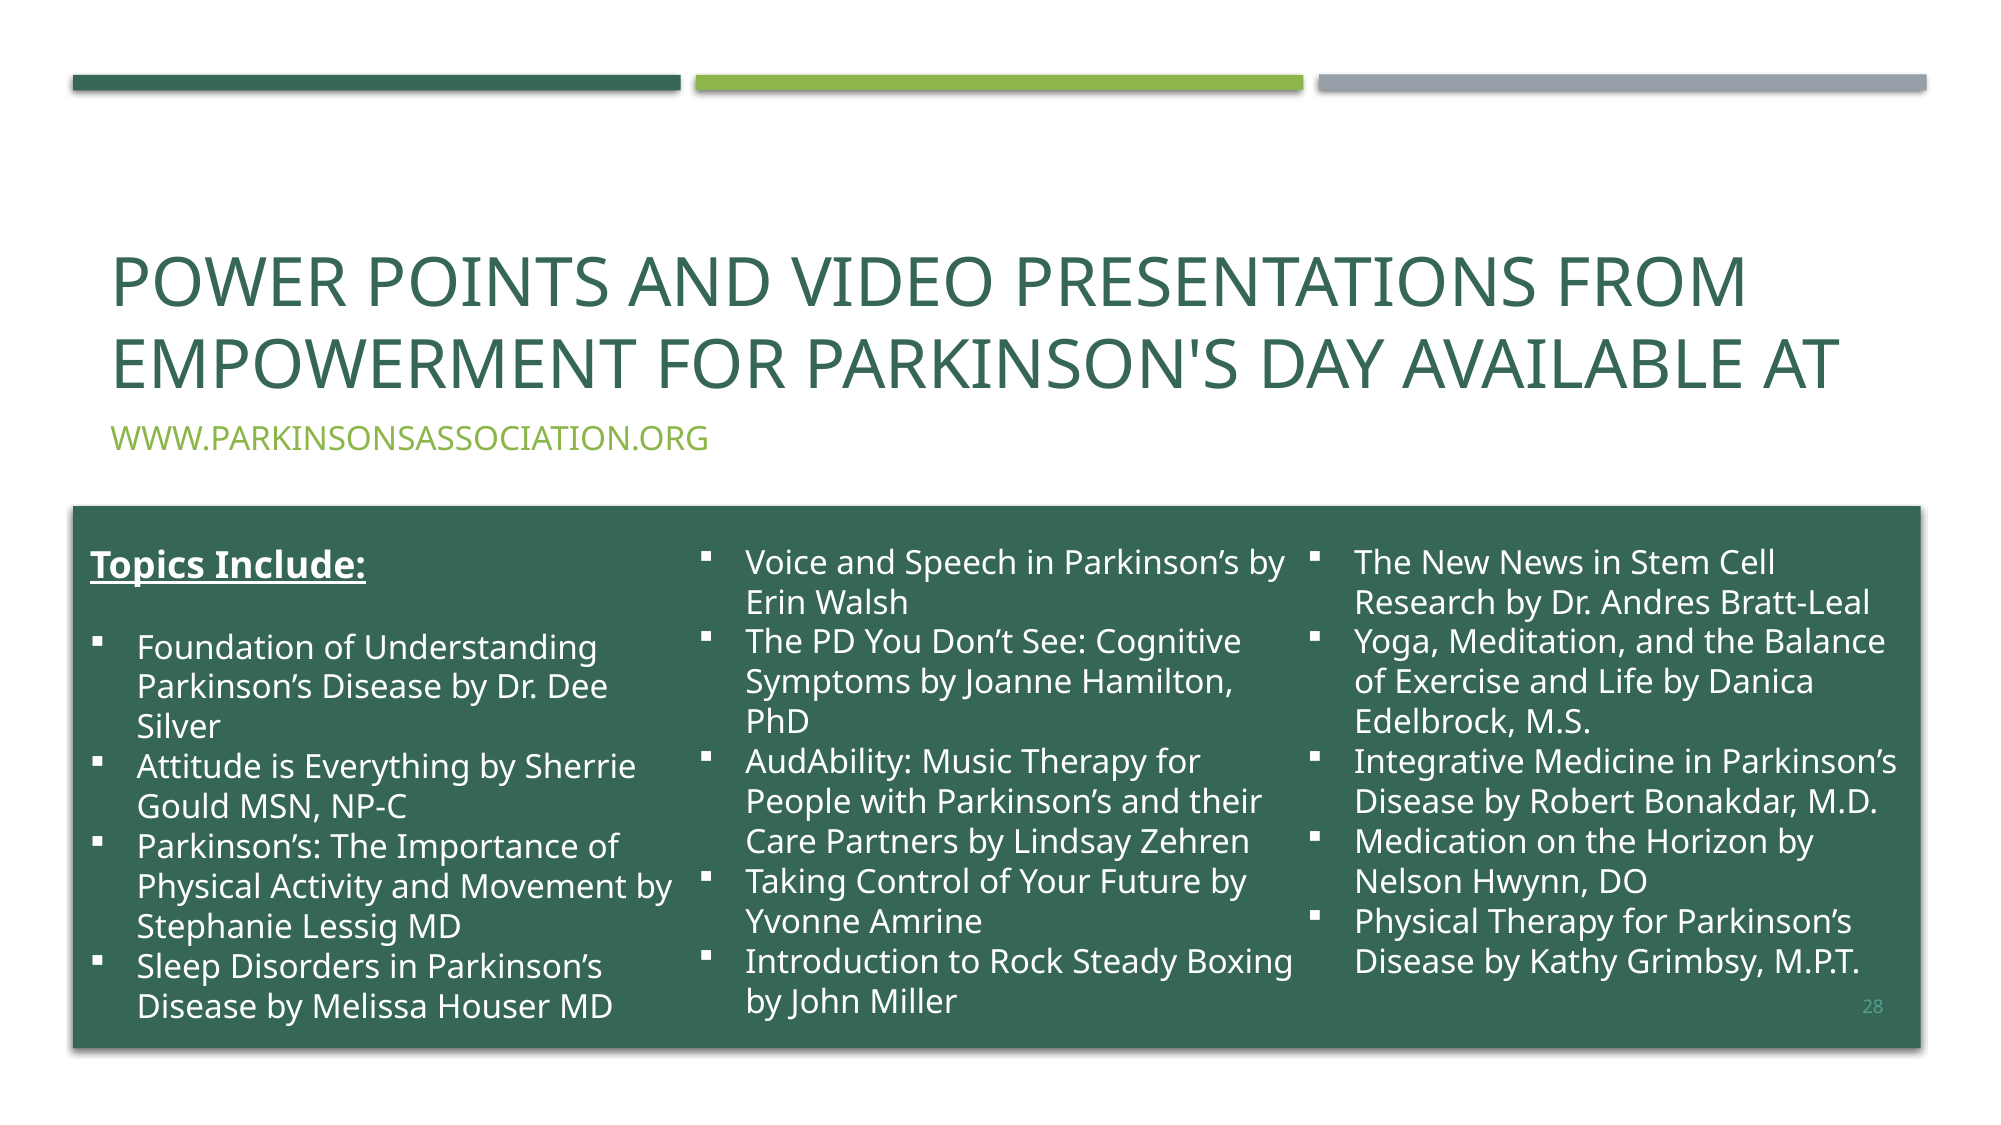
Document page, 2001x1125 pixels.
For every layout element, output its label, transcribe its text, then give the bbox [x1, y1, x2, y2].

slide_number 28 [1732, 977, 1899, 1037]
subtitle www.parkinsonsassociation.org [95, 409, 1899, 507]
title Power points and video presentations from Empowerment for Parkinson's Day available at [95, 167, 1899, 409]
text_box Topics Include: Foundation of Understanding Parkinson’s Disease by Dr. Dee Silver Attitude is Everything by Sherrie Gould MSN, NP-C Parkinson’s: The Importance of Physical Activity and Movement by Stephanie Lessig MD Sleep Disorders in Parkinson’s Disease by Melissa Houser MD Voice and Speech in Parkinson’s by Erin Walsh The PD You Don’t See: Cognitive Symptoms by Joanne Hamilton, PhD AudAbility: Music Therapy for People with Parkinson’s and their Care Partners by Lindsay Zehren Taking Control of Your Future by Yvonne Amrine Introduction to Rock Steady Boxing by John Miller The New News in Stem Cell Research by Dr. Andres Bratt-Leal Yoga, Meditation, and the Balance of Exercise and Life by Danica Edelbrock, M.S. Integrative Medicine in Parkinson’s Disease by Robert Bonakdar, M.D. Medication on the Horizon by Nelson Hwynn, DO Physical Therapy for Parkinson’s Disease by Kathy Grimbsy, M.P.T. [75, 533, 1931, 1088]
